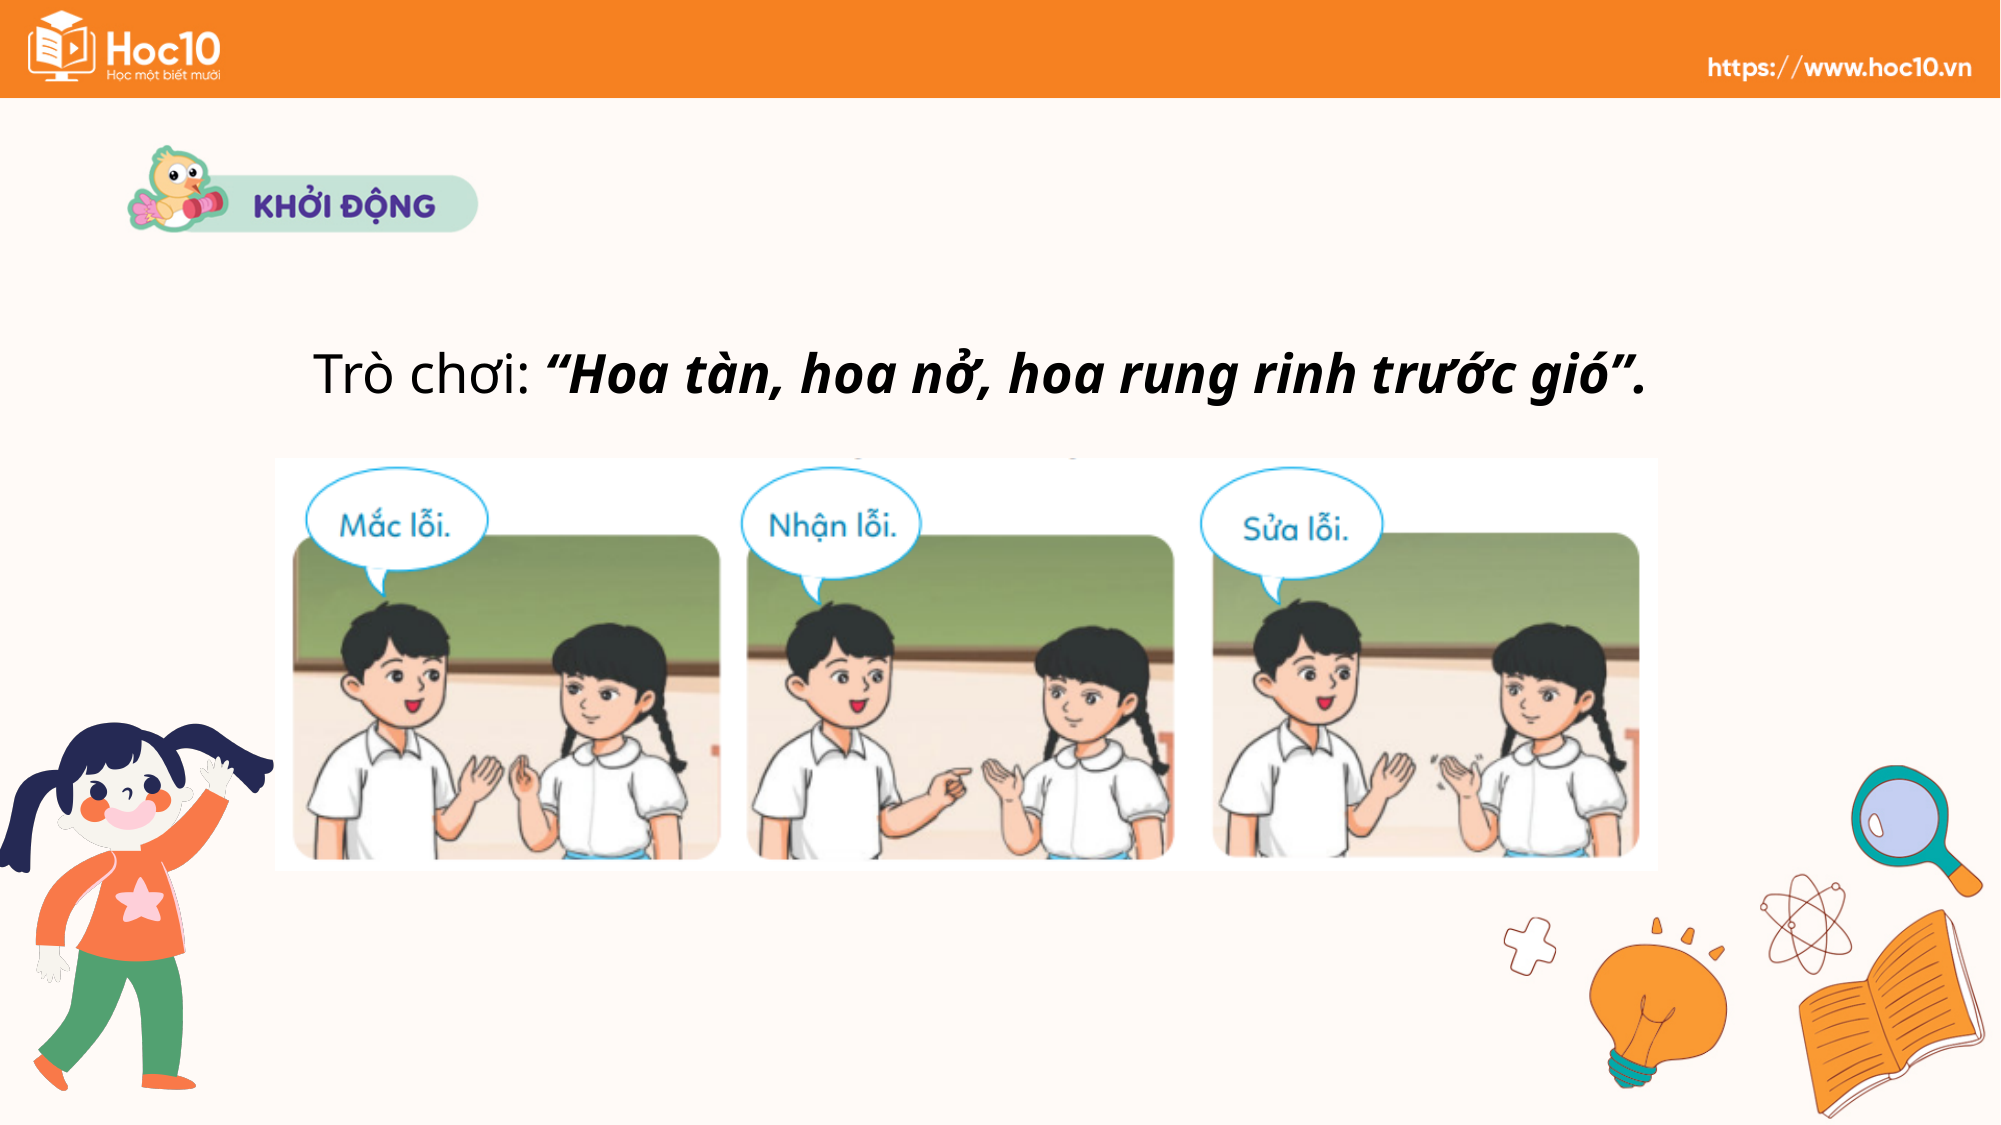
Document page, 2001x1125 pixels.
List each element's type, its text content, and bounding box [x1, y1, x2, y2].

picture [0, 0, 2001, 1125]
text_box Trò chơi: “Hoa tàn, hoa nở, hoa rung rinh trước gió”. [298, 331, 1665, 412]
